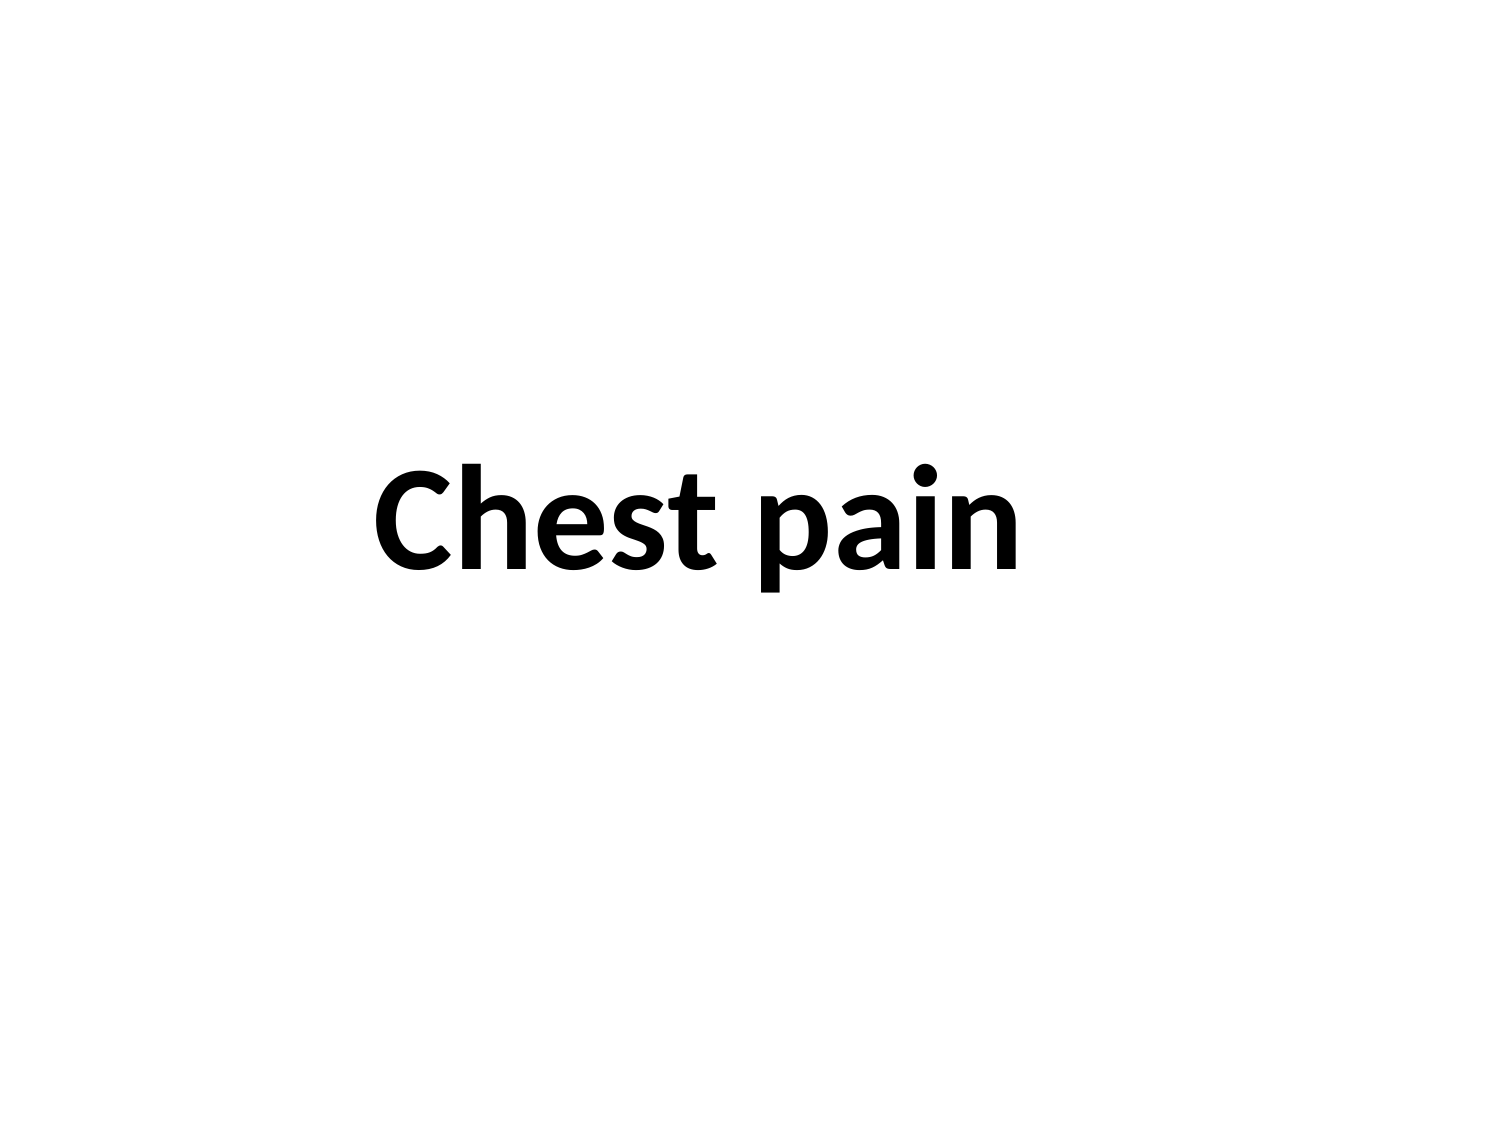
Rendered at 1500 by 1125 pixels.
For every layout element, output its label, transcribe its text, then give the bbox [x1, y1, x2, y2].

text_box Chest pain [324, 412, 1388, 608]
